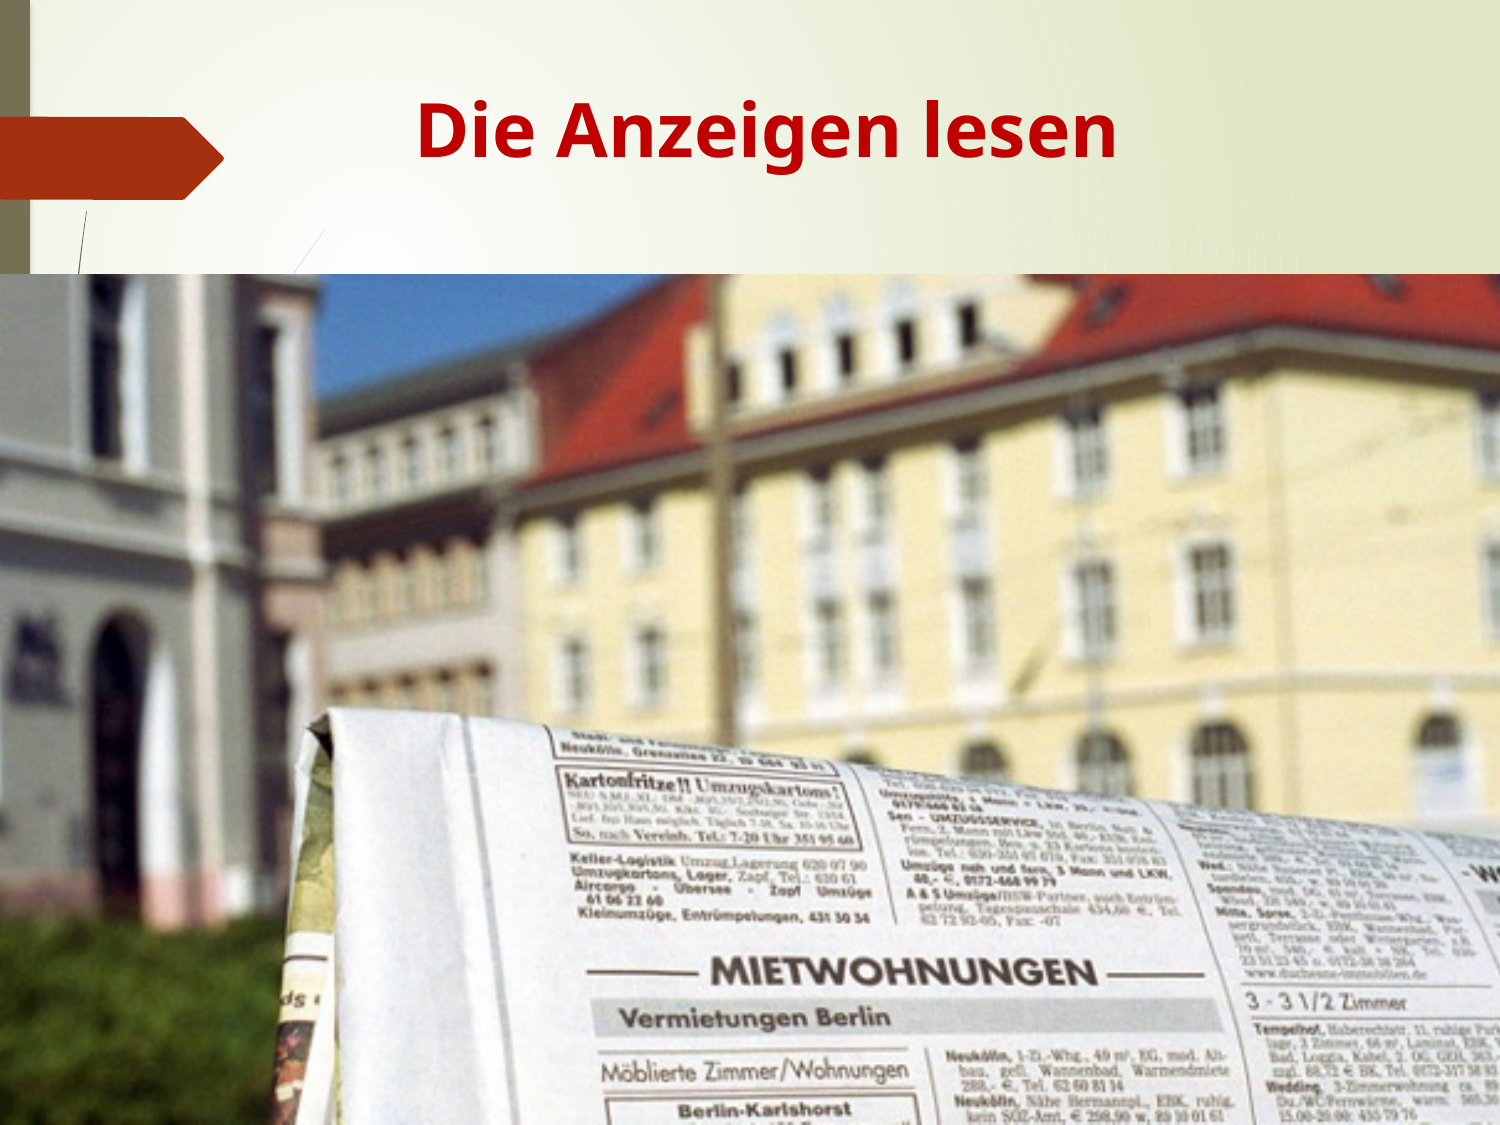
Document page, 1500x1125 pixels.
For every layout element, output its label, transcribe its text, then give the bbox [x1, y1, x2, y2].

text_box Die Anzeigen lesen [399, 74, 1300, 180]
picture [0, 274, 1500, 1125]
